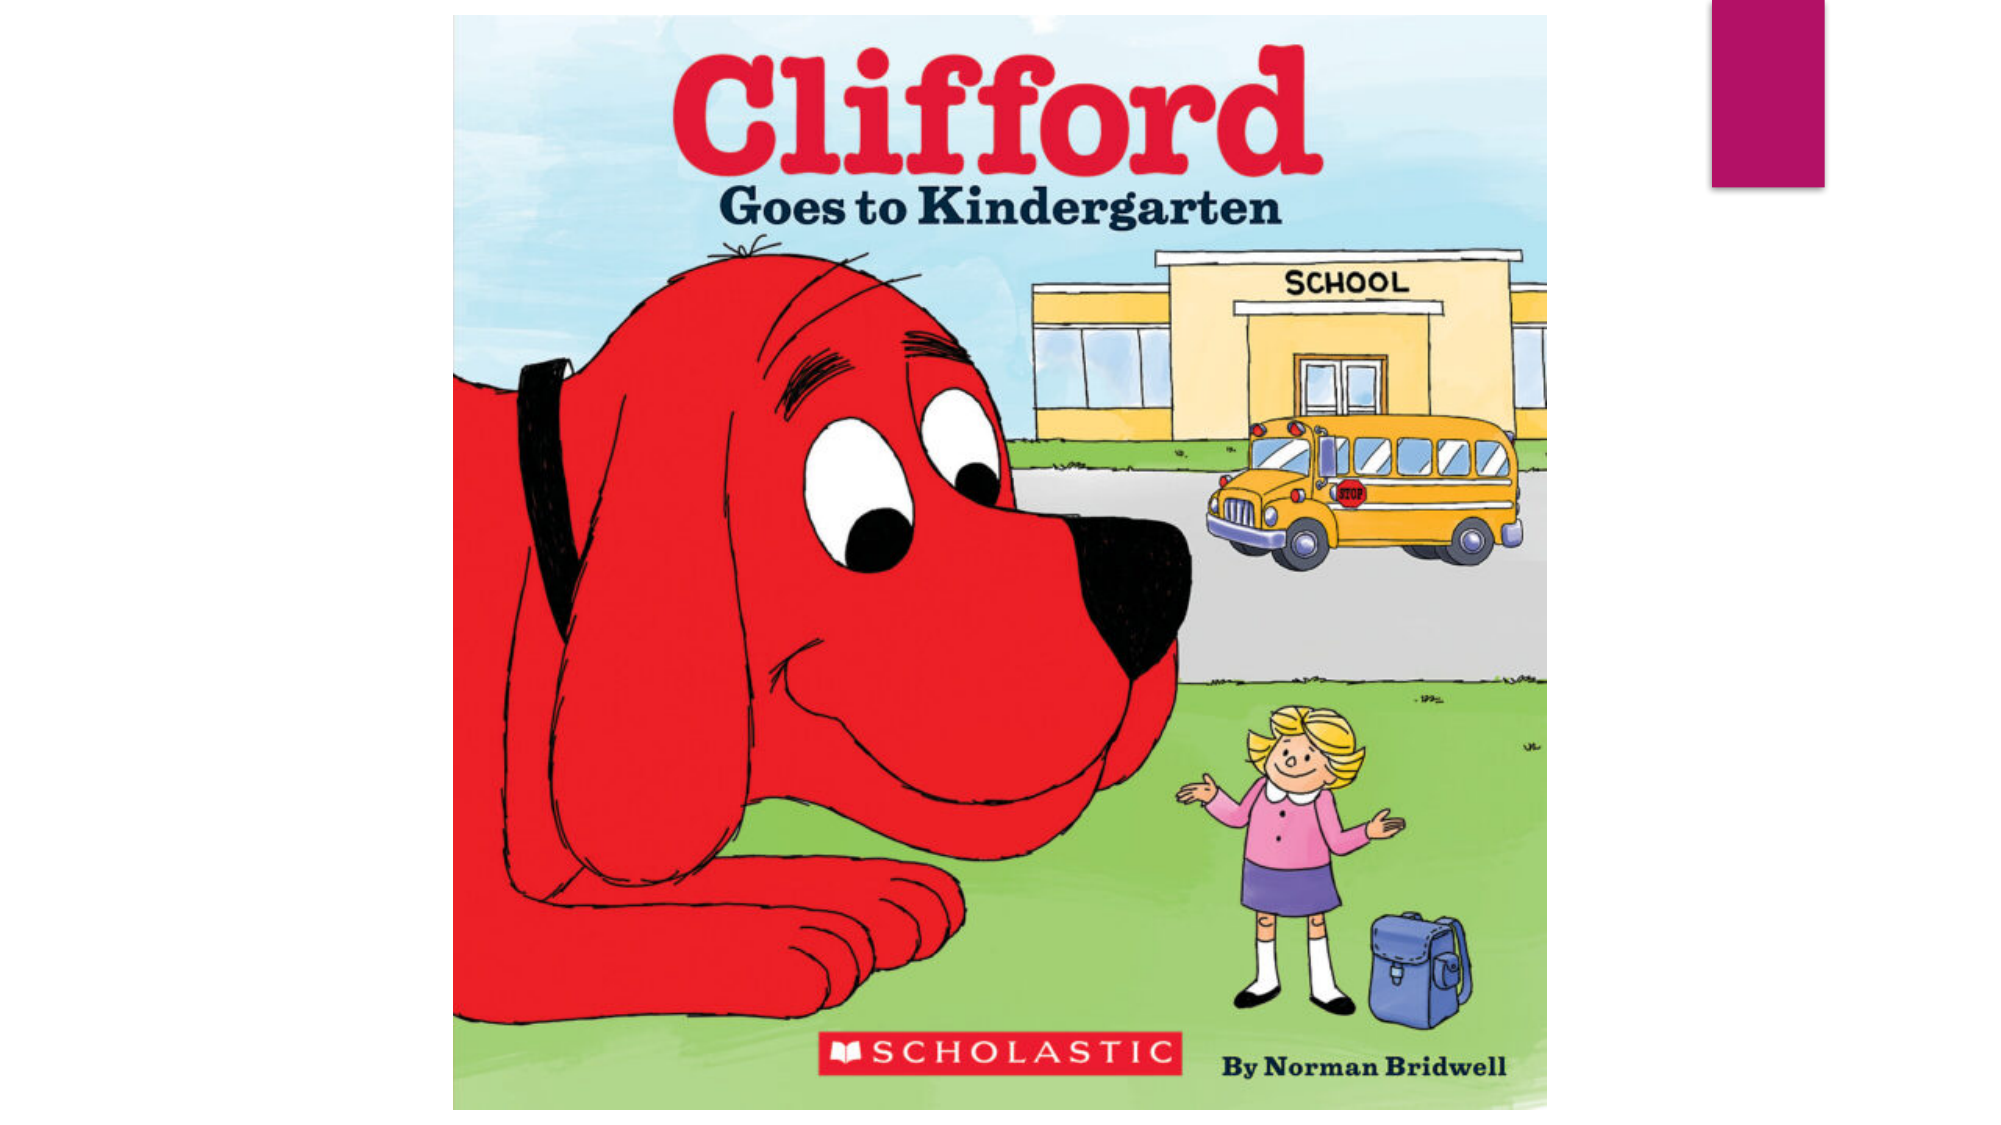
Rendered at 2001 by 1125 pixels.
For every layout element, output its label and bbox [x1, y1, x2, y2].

picture [452, 15, 1548, 1110]
